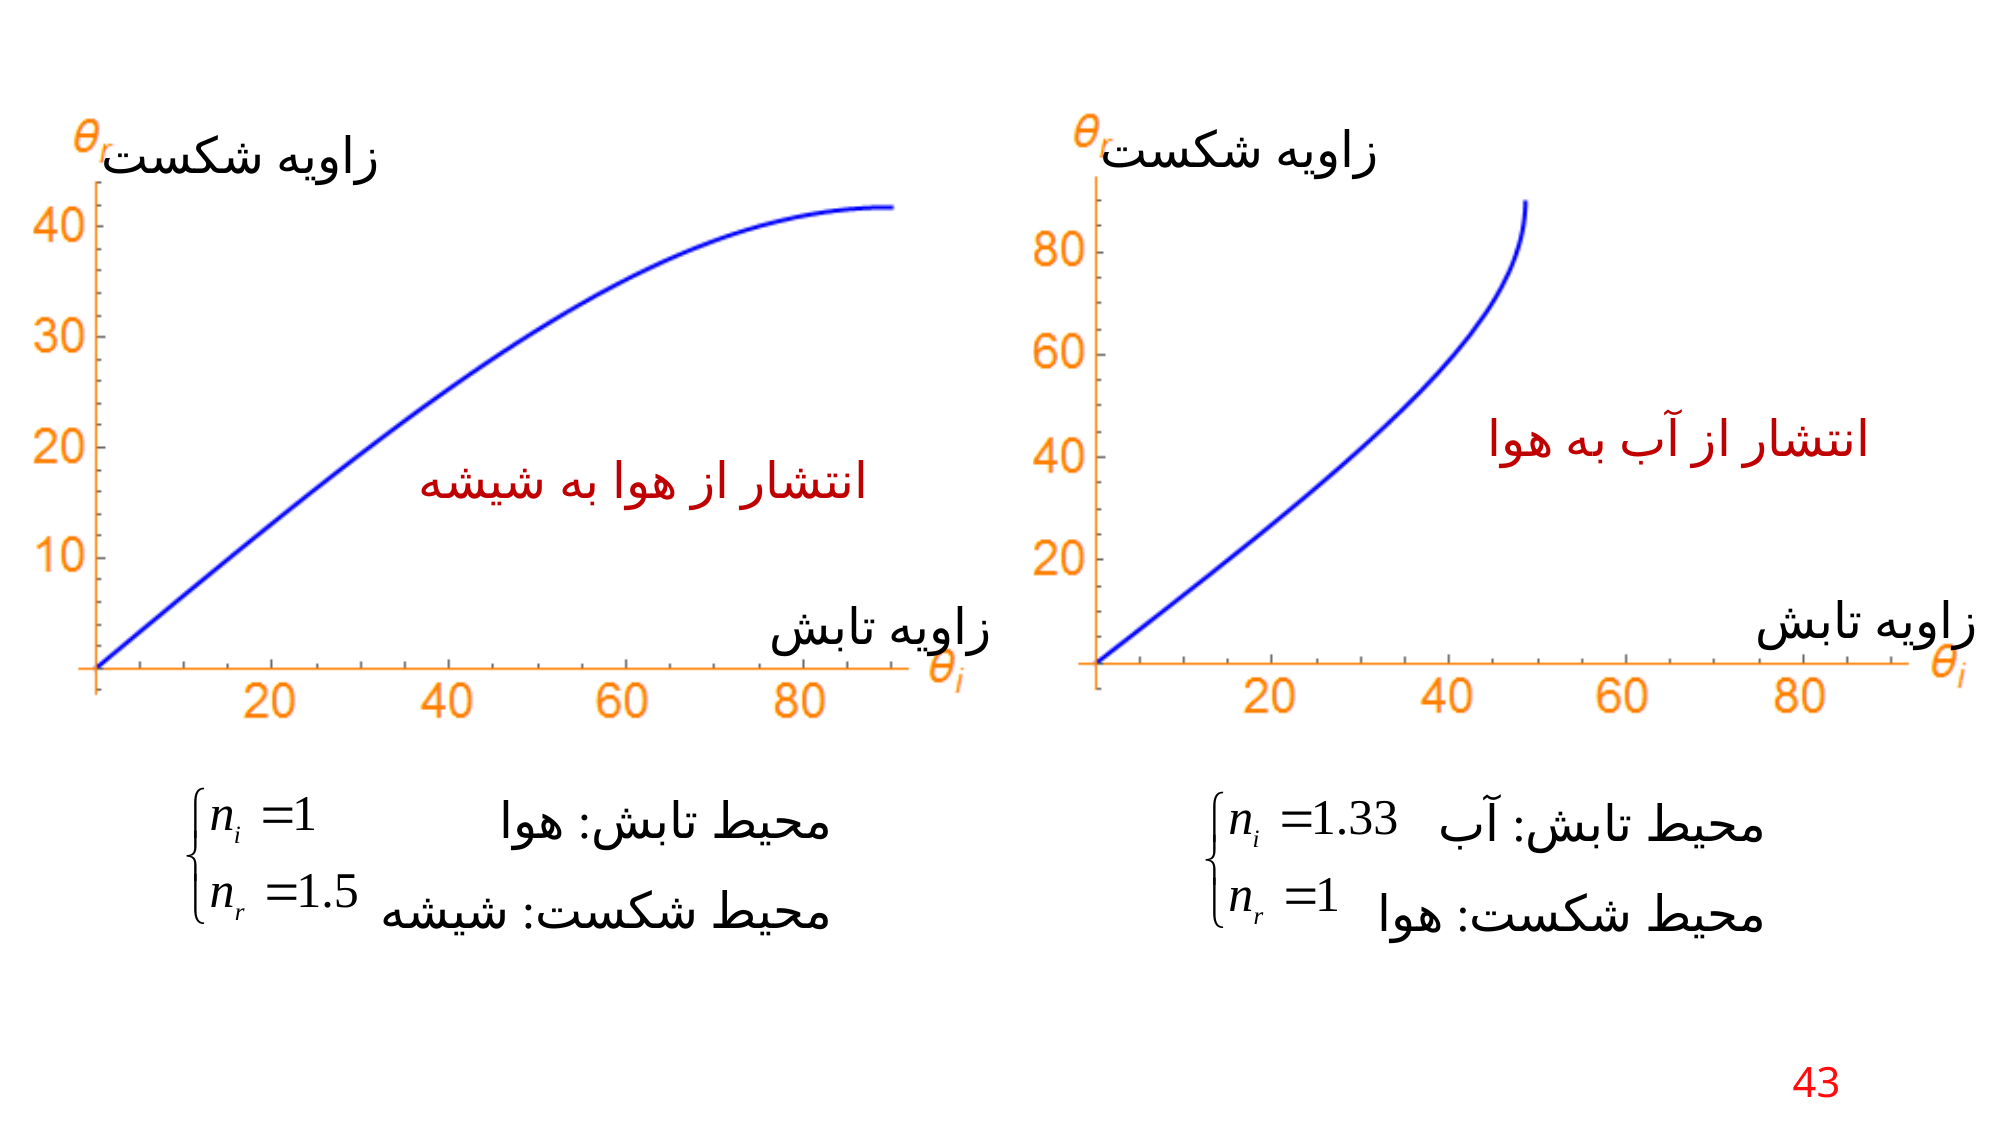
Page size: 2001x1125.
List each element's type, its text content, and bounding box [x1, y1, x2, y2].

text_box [33, 85, 986, 949]
slide_number 43 [1777, 1061, 1938, 1107]
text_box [1033, 80, 1972, 952]
